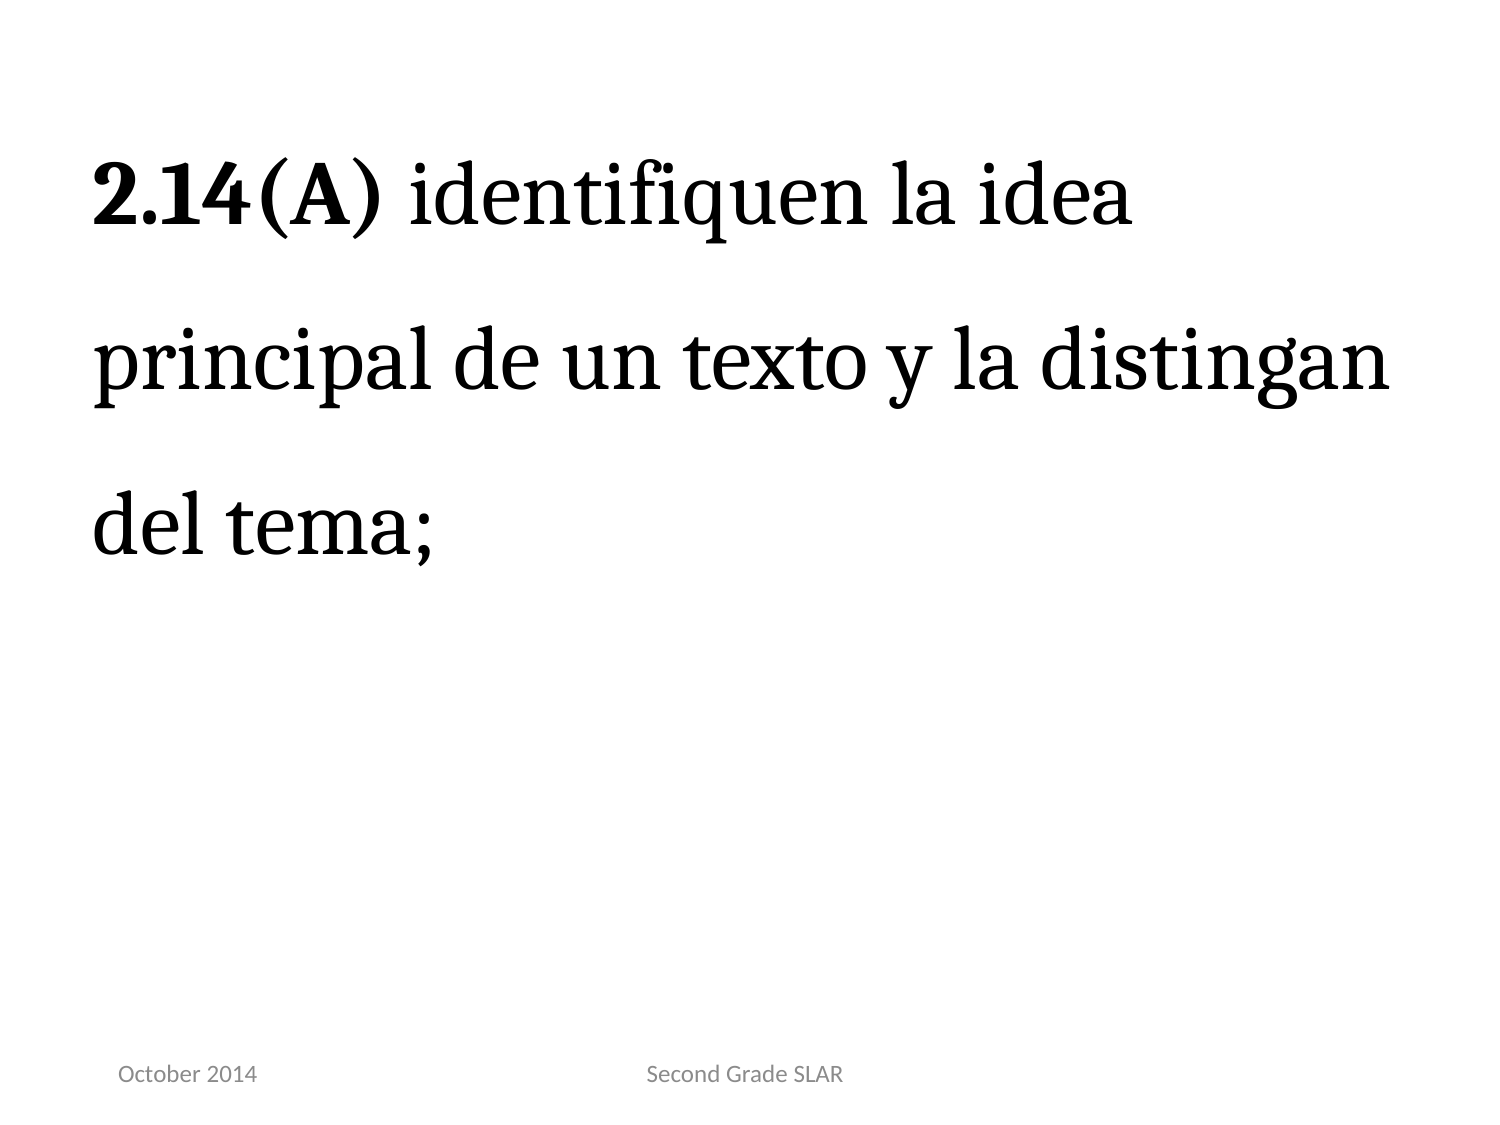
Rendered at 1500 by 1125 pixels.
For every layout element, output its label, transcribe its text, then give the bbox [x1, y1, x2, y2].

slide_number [103, 1042, 441, 1103]
subtitle 2.14(A) identifiquen la idea principal de un texto y la distingan del tema; [78, 70, 1429, 1014]
footer Second Grade SLAR [492, 1042, 999, 1103]
